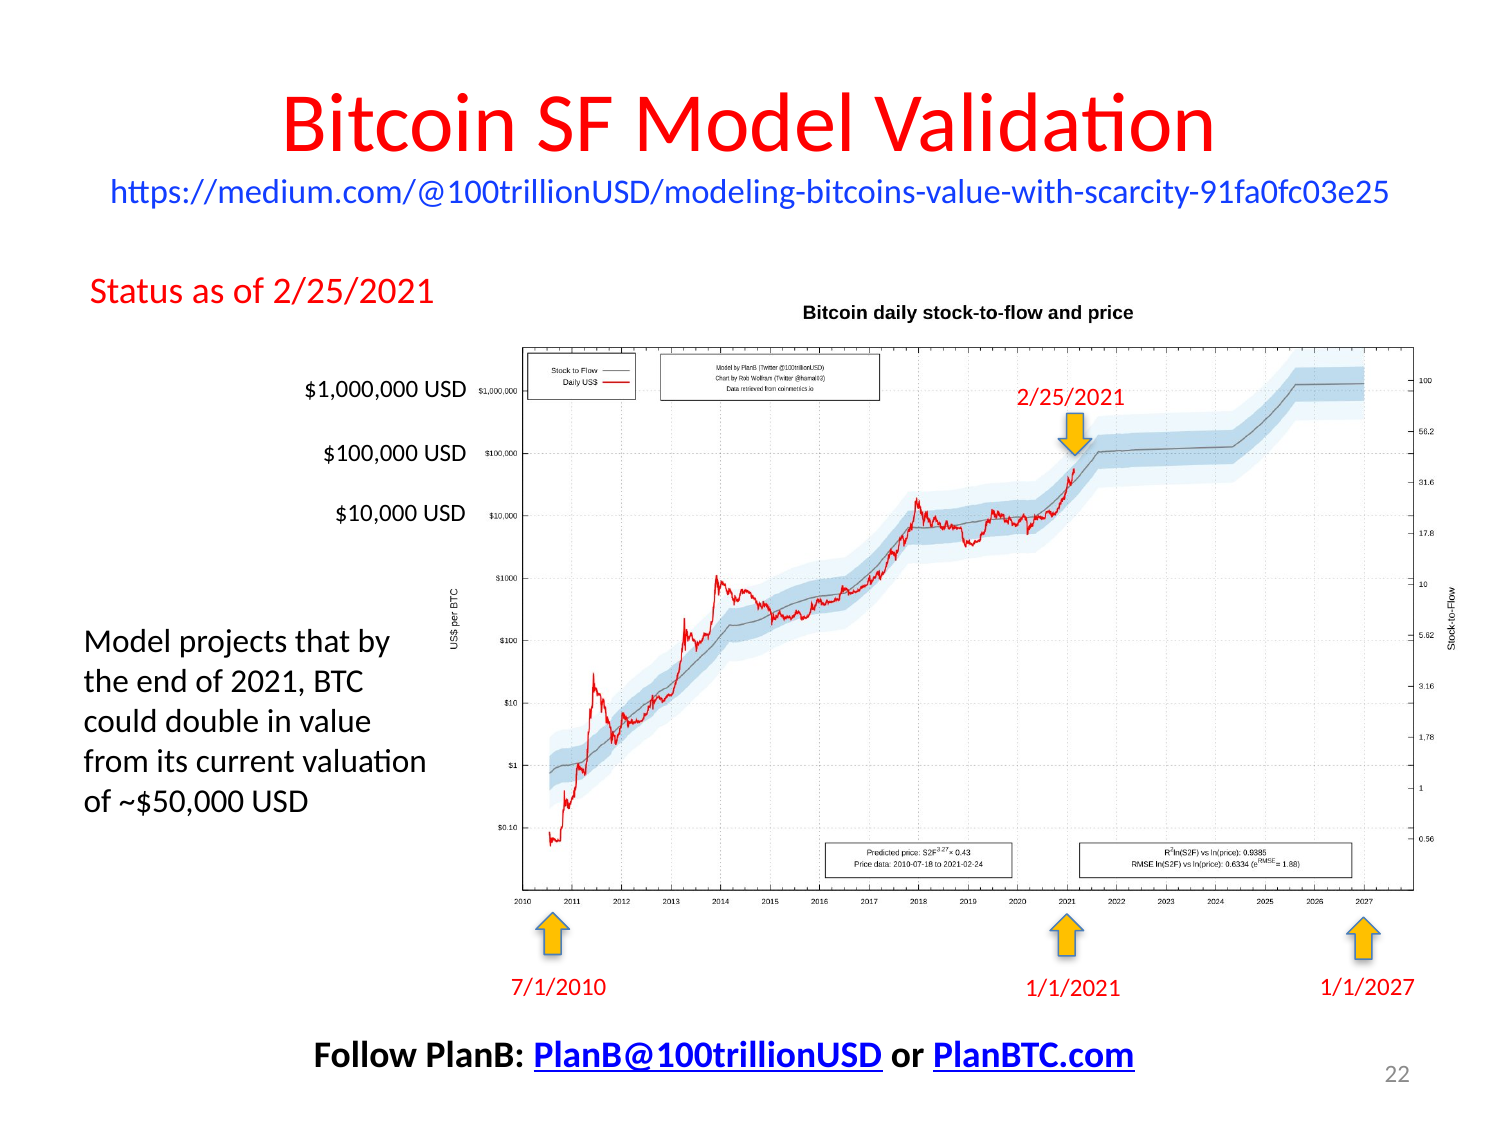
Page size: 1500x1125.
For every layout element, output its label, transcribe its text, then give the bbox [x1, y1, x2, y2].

slide_number 22 [1074, 1042, 1425, 1103]
text_box 1/1/2027 [1289, 962, 1446, 1008]
text_box [1345, 921, 1381, 960]
text_box Status as of 2/25/2021 [75, 258, 531, 319]
text_box [535, 921, 571, 956]
text_box 1/1/2021 [995, 964, 1151, 1009]
text_box $1,000,000 USD [243, 365, 439, 410]
text_box $100,000 USD [302, 429, 439, 474]
picture [444, 295, 1474, 914]
text_box $10,000 USD [301, 488, 439, 534]
text_box Model projects that by the end of 2021, BTC could double in value from its current valuation of ~$50,000 USD [68, 612, 439, 827]
title Bitcoin SF Model Validation https://medium.com/@100trillionUSD/modeling-bitcoins-value-with-scarcity-91fa0fc03e25 [75, 45, 1425, 233]
text_box 7/1/2010 [481, 962, 637, 1008]
text_box [1049, 921, 1085, 957]
text_box Follow PlanB: PlanB@100trillionUSD or PlanBTC.com [221, 1022, 1228, 1083]
